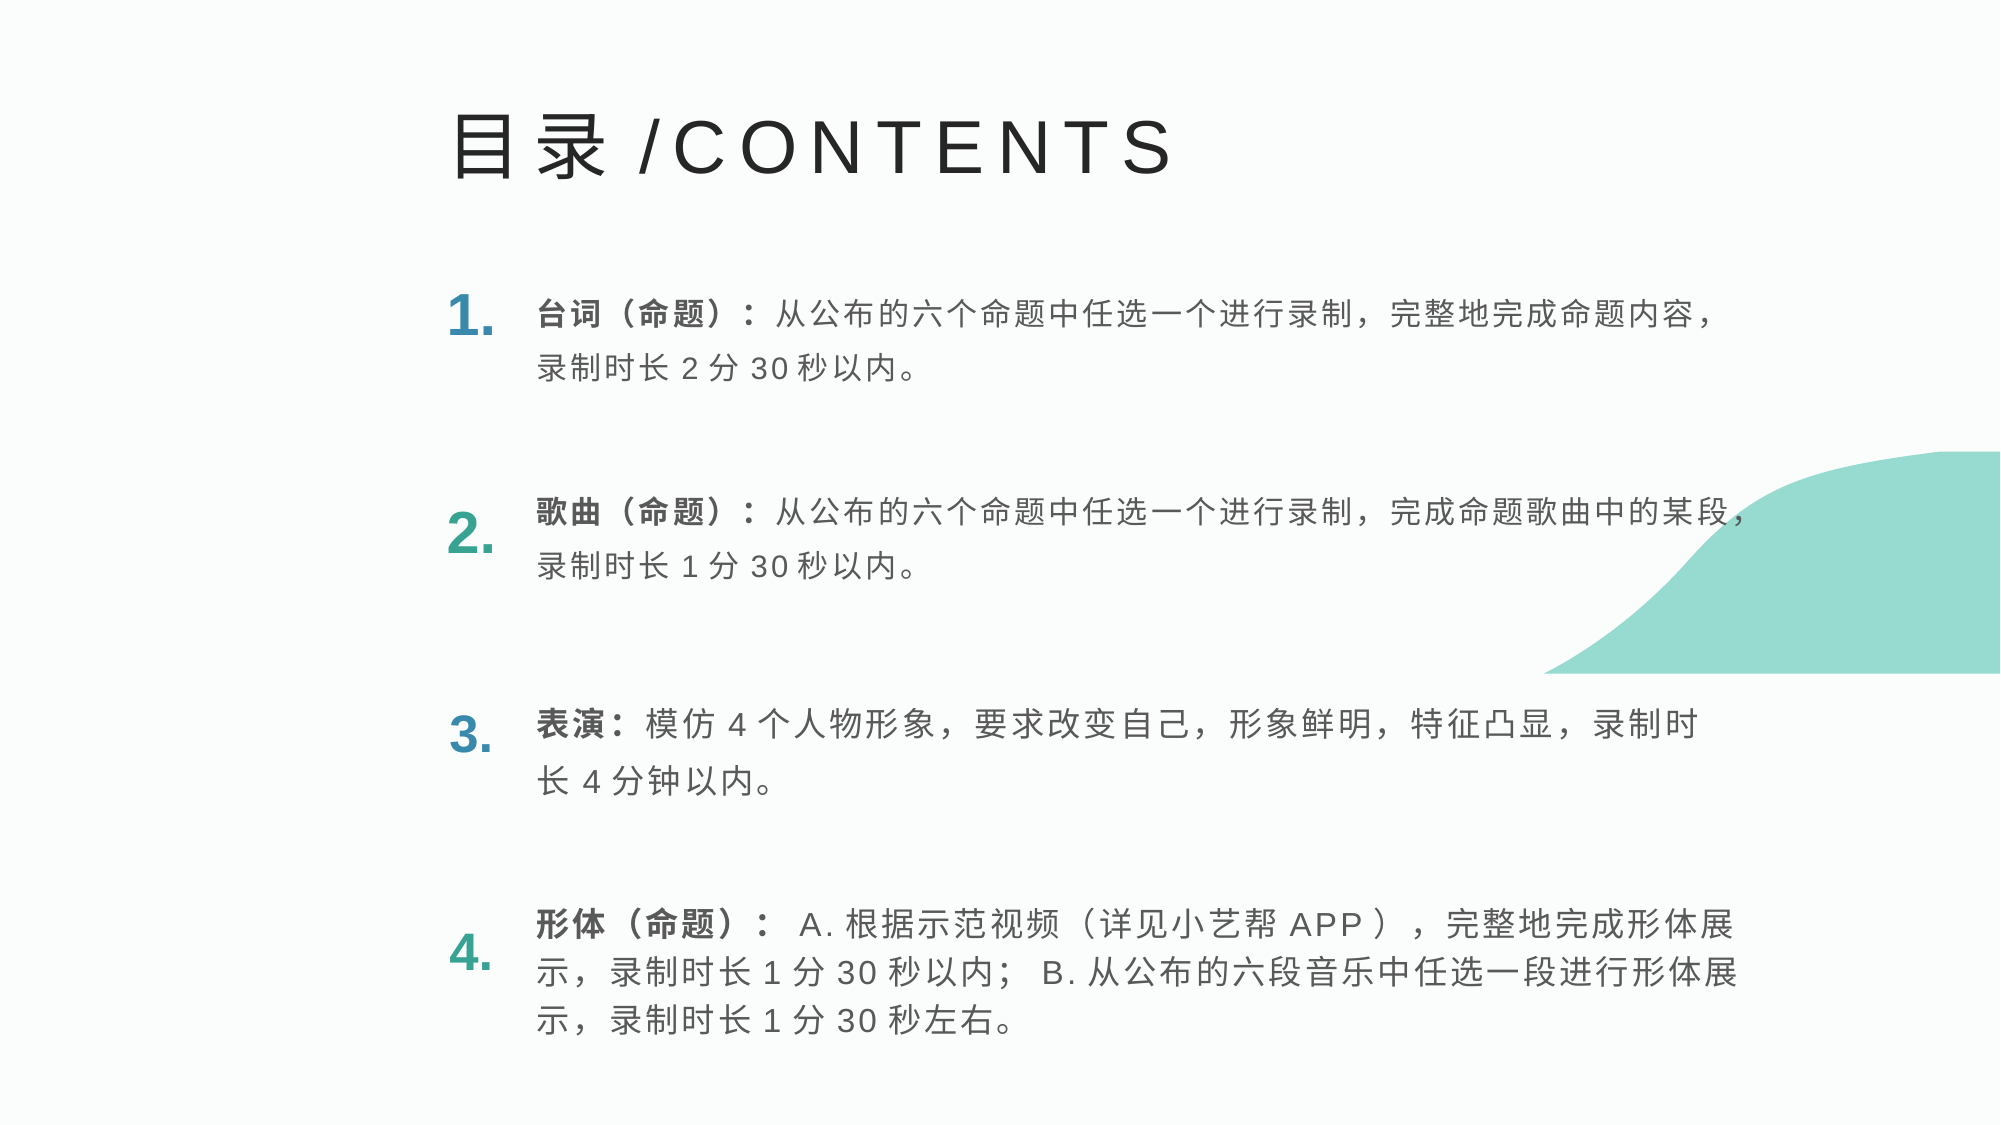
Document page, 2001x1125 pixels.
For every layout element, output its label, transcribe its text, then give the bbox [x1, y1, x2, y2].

text_box 4. [431, 915, 512, 1024]
text_box 1. [431, 274, 512, 371]
text_box 3. [431, 697, 512, 806]
text_box 歌曲（命题）：从公布的六个命题中任选一个进行录制，完成命题歌曲中的某段，录制时长1分30秒以内。 [521, 478, 1760, 595]
text_box 表演：模仿4个人物形象，要求改变自己，形象鲜明，特征凸显，录制时长4分钟以内。 [521, 682, 1746, 816]
text_box 台词（命题）：从公布的六个命题中任选一个进行录制，完整地完成命题内容，录制时长2分30秒以内。 [521, 280, 1760, 396]
text_box 2. [431, 492, 512, 589]
text_box 形体（命题）：A.根据示范视频（详见小艺帮APP），完整地完成形体展示，录制时长1分30秒以内；B.从公布的六段音乐中任选一段进行形体展示，录制时长1分30秒左右。 [521, 892, 1760, 1050]
text_box 目录/CONTENTS [431, 91, 1235, 198]
